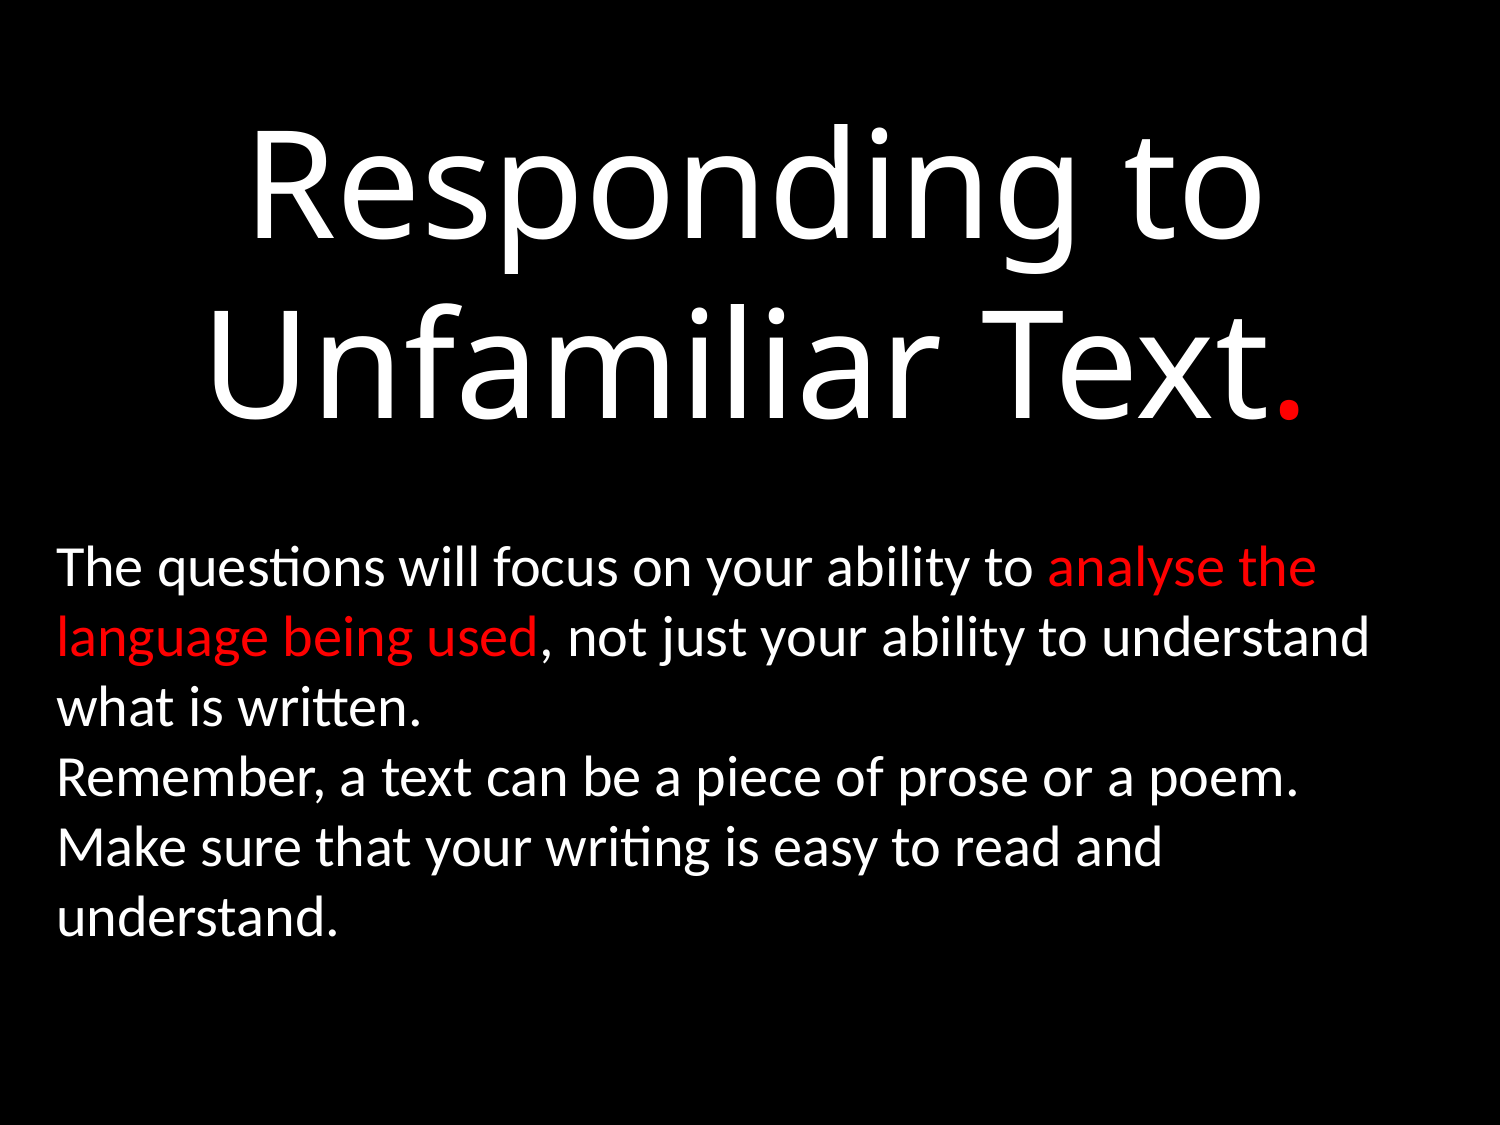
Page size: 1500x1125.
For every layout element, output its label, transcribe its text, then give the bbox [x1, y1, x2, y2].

text_box Responding to Unfamiliar Text. The questions will focus on your ability to analyse the language being used, not just your ability to understand what is written. Remember, a text can be a piece of prose or a poem. Make sure that your writing is easy to read and understand. [41, 30, 1471, 1036]
